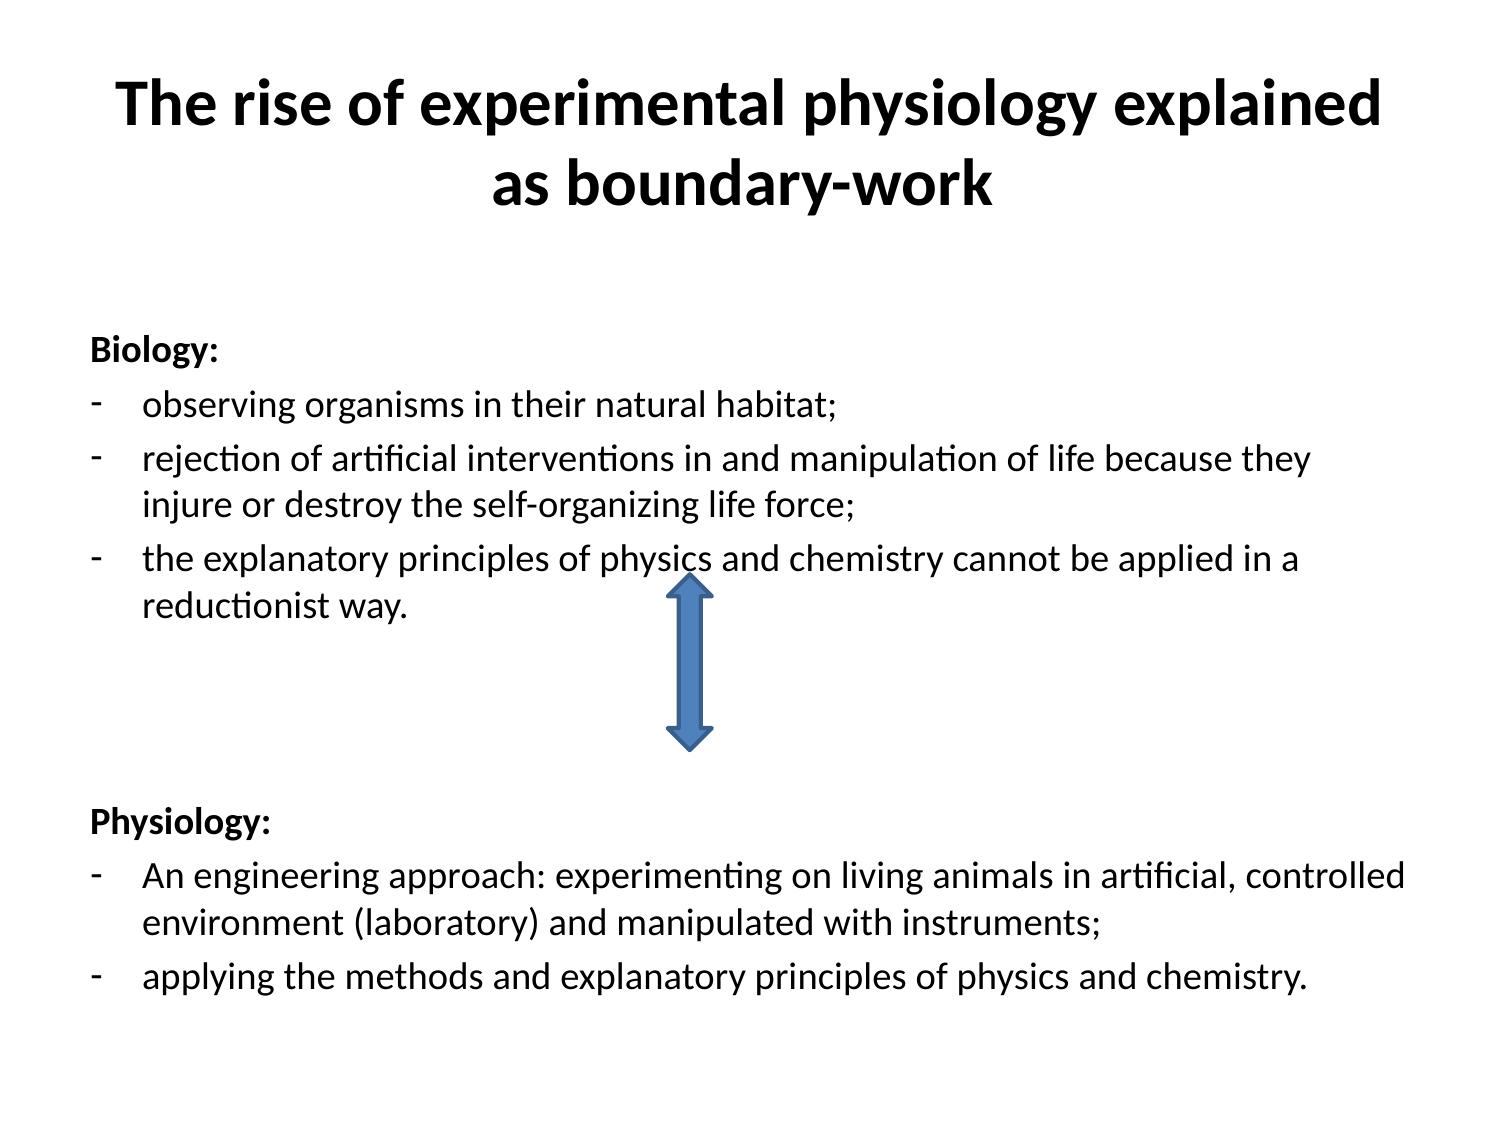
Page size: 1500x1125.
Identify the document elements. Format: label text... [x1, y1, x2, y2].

text_box [665, 572, 714, 753]
list Biology: observing organisms in their natural habitat; rejection of artificial interventions in and manipulation of life because they injure or destroy the self-organizing life force; the explanatory principles of physics and chemistry cannot be applied in a reductionist way. Physiology: An engineering approach: experimenting on living animals in artificial, controlled environment (laboratory) and manipulated with instruments; applying the methods and explanatory principles of physics and chemistry. [75, 262, 1425, 1005]
title The rise of experimental physiology explained as boundary-work [75, 45, 1425, 233]
